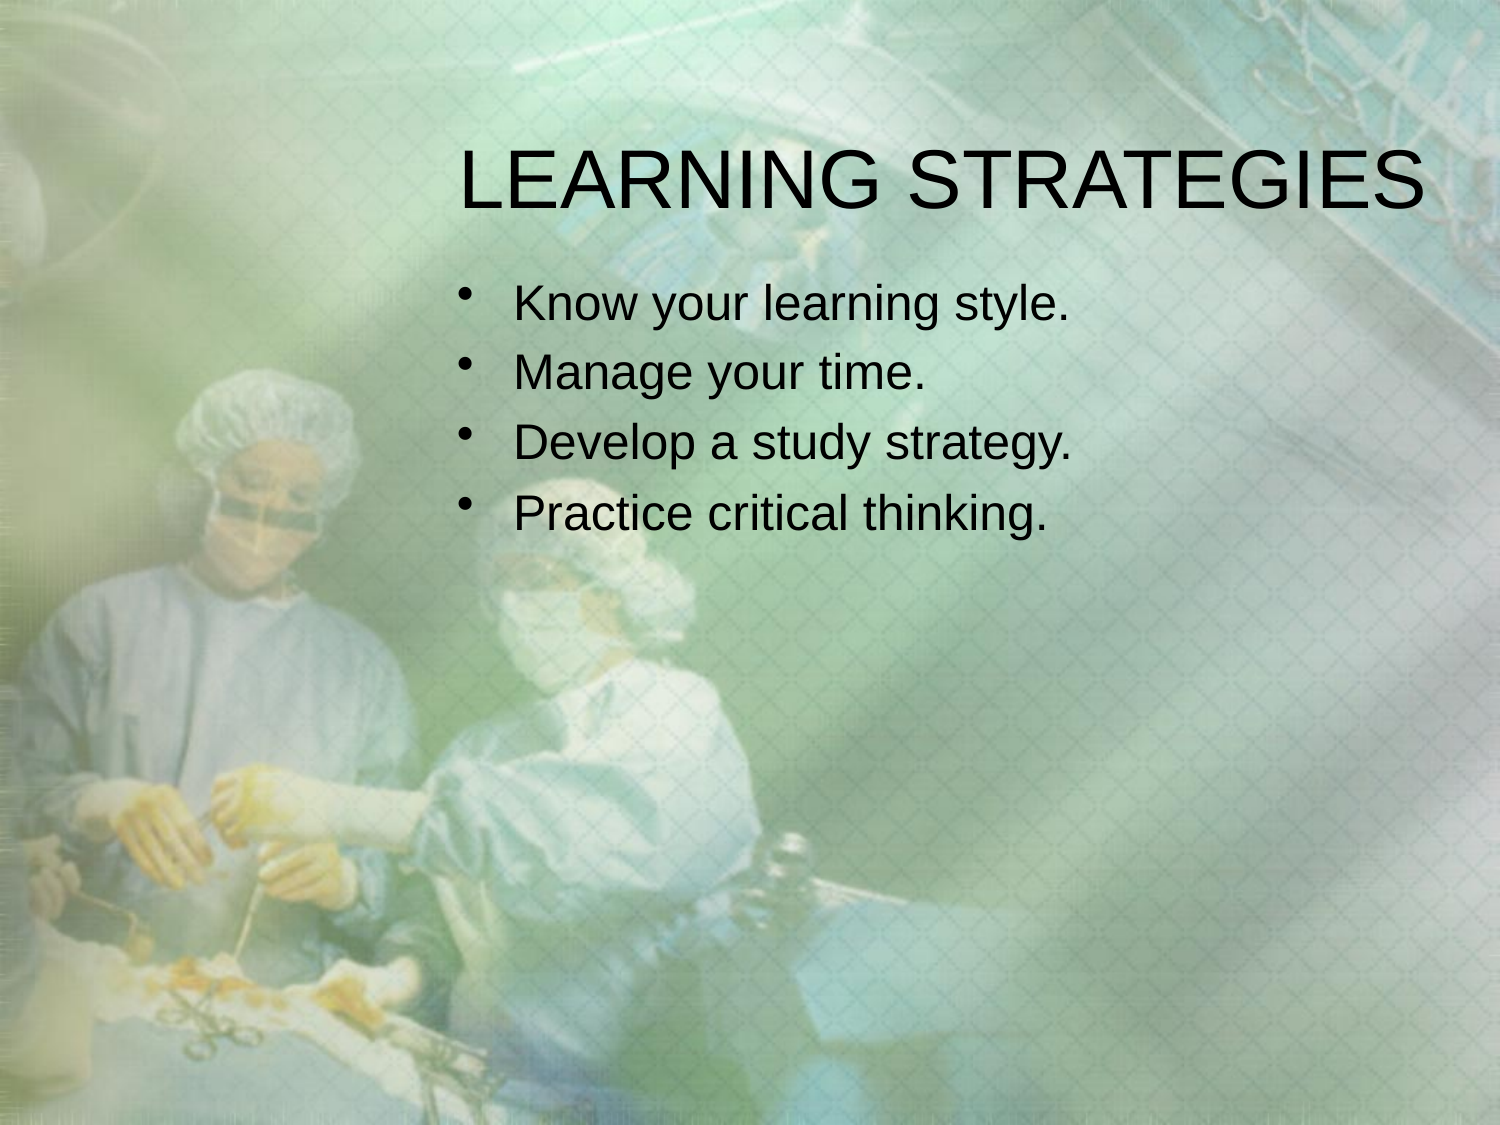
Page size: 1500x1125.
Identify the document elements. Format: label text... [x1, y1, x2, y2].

title LEARNING STRATEGIES [443, 44, 1480, 233]
list Know your learning style. Manage your time. Develop a study strategy. Practice critical thinking. [441, 262, 1480, 1006]
picture [0, 0, 1500, 1125]
